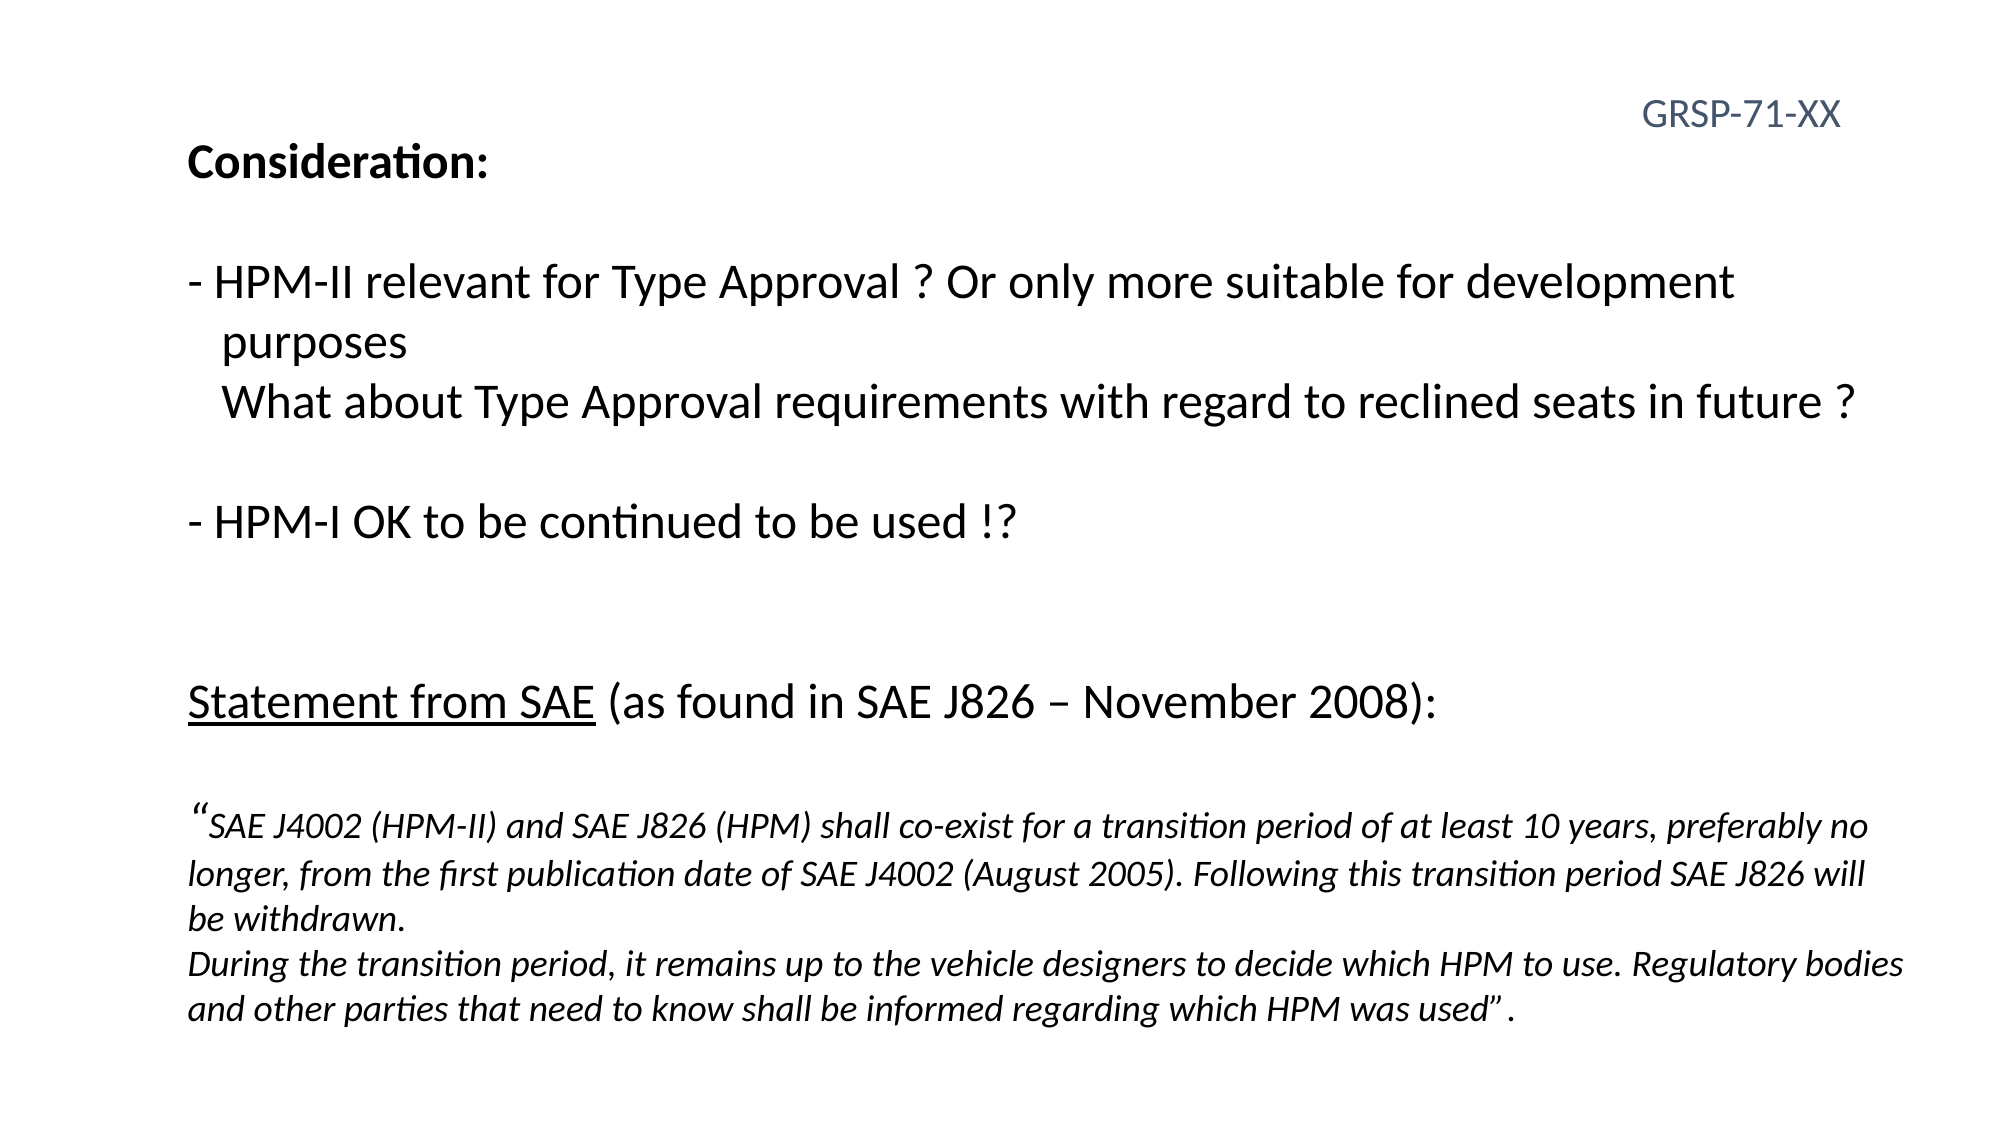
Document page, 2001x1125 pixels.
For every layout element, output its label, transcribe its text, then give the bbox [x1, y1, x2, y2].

text_box Consideration: - HPM-II relevant for Type Approval ? Or only more suitable for development purposes What about Type Approval requirements with regard to reclined seats in future ? - HPM-I OK to be continued to be used !? Statement from SAE (as found in SAE J826 – November 2008): “SAE J4002 (HPM-II) and SAE J826 (HPM) shall co-exist for a transition period of at least 10 years, preferably no longer, from the first publication date of SAE J4002 (August 2005). Following this transition period SAE J826 will be withdrawn. During the transition period, it remains up to the vehicle designers to decide which HPM to use. Regulatory bodies and other parties that need to know shall be informed regarding which HPM was used”. [172, 121, 1927, 1037]
text_box GRSP-71-XX [1556, 78, 1856, 163]
